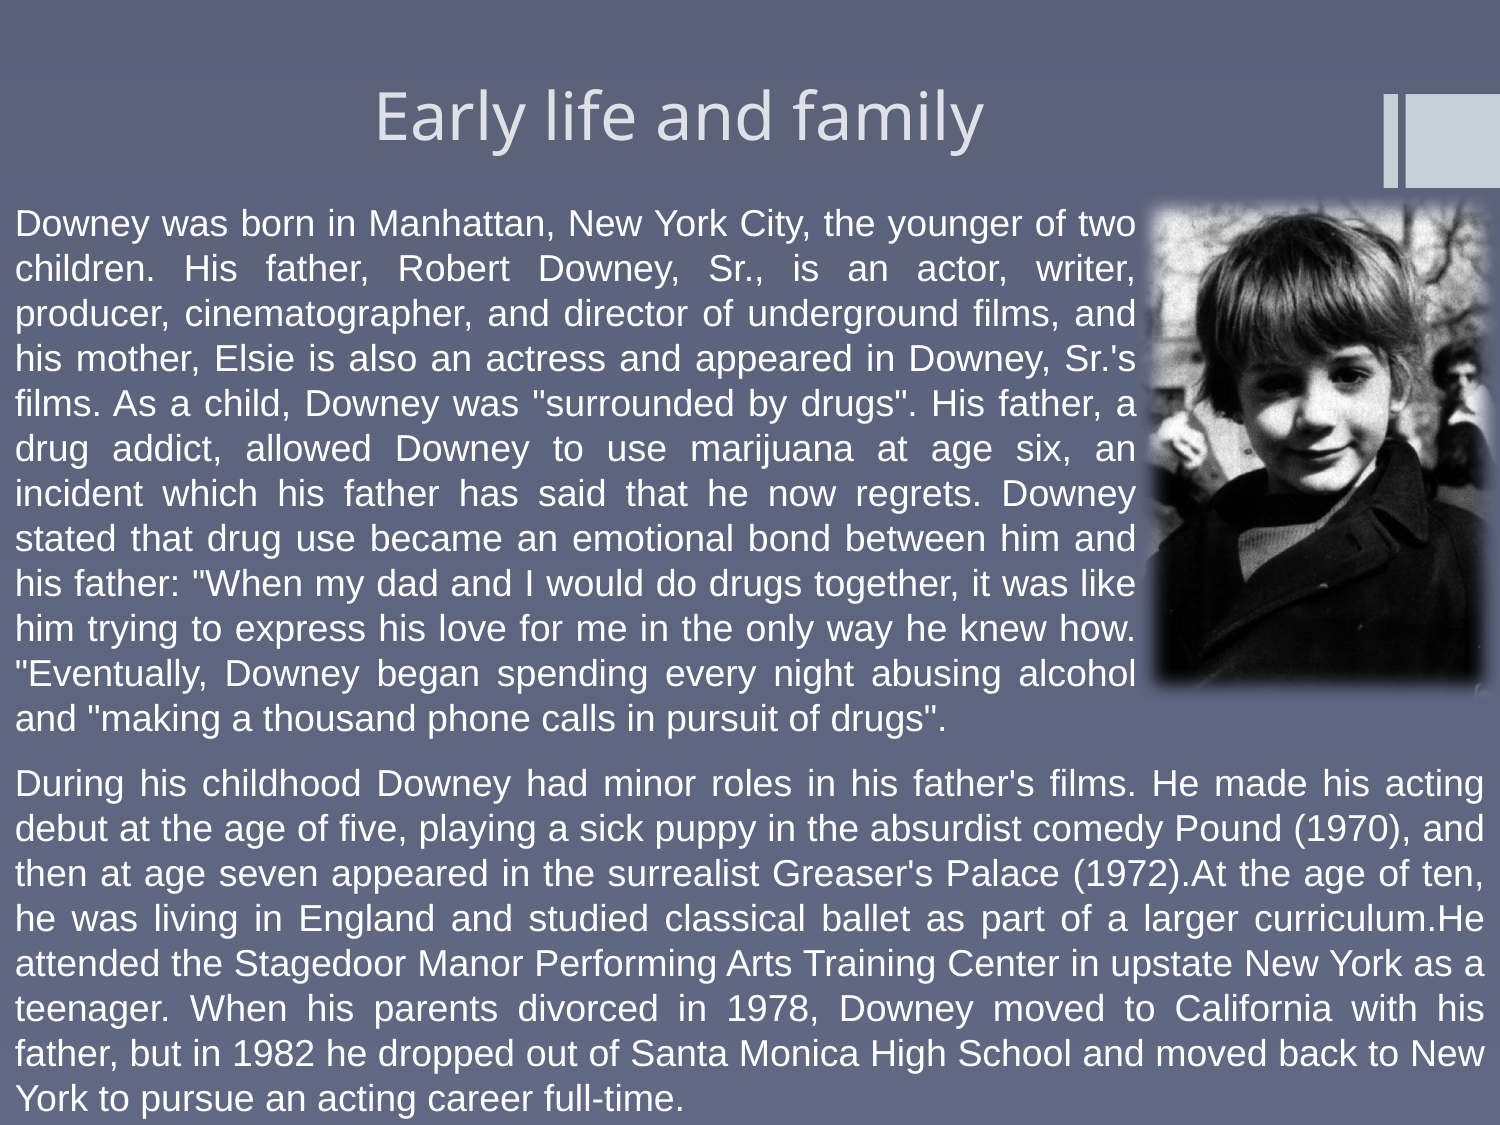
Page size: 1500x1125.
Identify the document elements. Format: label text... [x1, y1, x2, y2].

picture [1136, 190, 1500, 703]
text_box Early life and family [135, 66, 1223, 161]
text_box During his childhood Downey had minor roles in his father's films. He made his acting debut at the age of five, playing a sick puppy in the absurdist comedy Pound (1970), and then at age seven appeared in the surrealist Greaser's Palace (1972).At the age of ten, he was living in England and studied classical ballet as part of a larger curriculum.He attended the Stagedoor Manor Performing Arts Training Center in upstate New York as a teenager. When his parents divorced in 1978, Downey moved to California with his father, but in 1982 he dropped out of Santa Monica High School and moved back to New York to pursue an acting career full-time. [0, 751, 1500, 1125]
text_box Downey was born in Manhattan, New York City, the younger of two children. His father, Robert Downey, Sr., is an actor, writer, producer, cinematographer, and director of underground films, and his mother, Elsie is also an actress and appeared in Downey, Sr.'s films. As a child, Downey was "surrounded by drugs". His father, a drug addict, allowed Downey to use marijuana at age six, an incident which his father has said that he now regrets. Downey stated that drug use became an emotional bond between him and his father: "When my dad and I would do drugs together, it was like him trying to express his love for me in the only way he knew how. "Eventually, Downey began spending every night abusing alcohol and "making a thousand phone calls in pursuit of drugs". [0, 191, 1152, 747]
